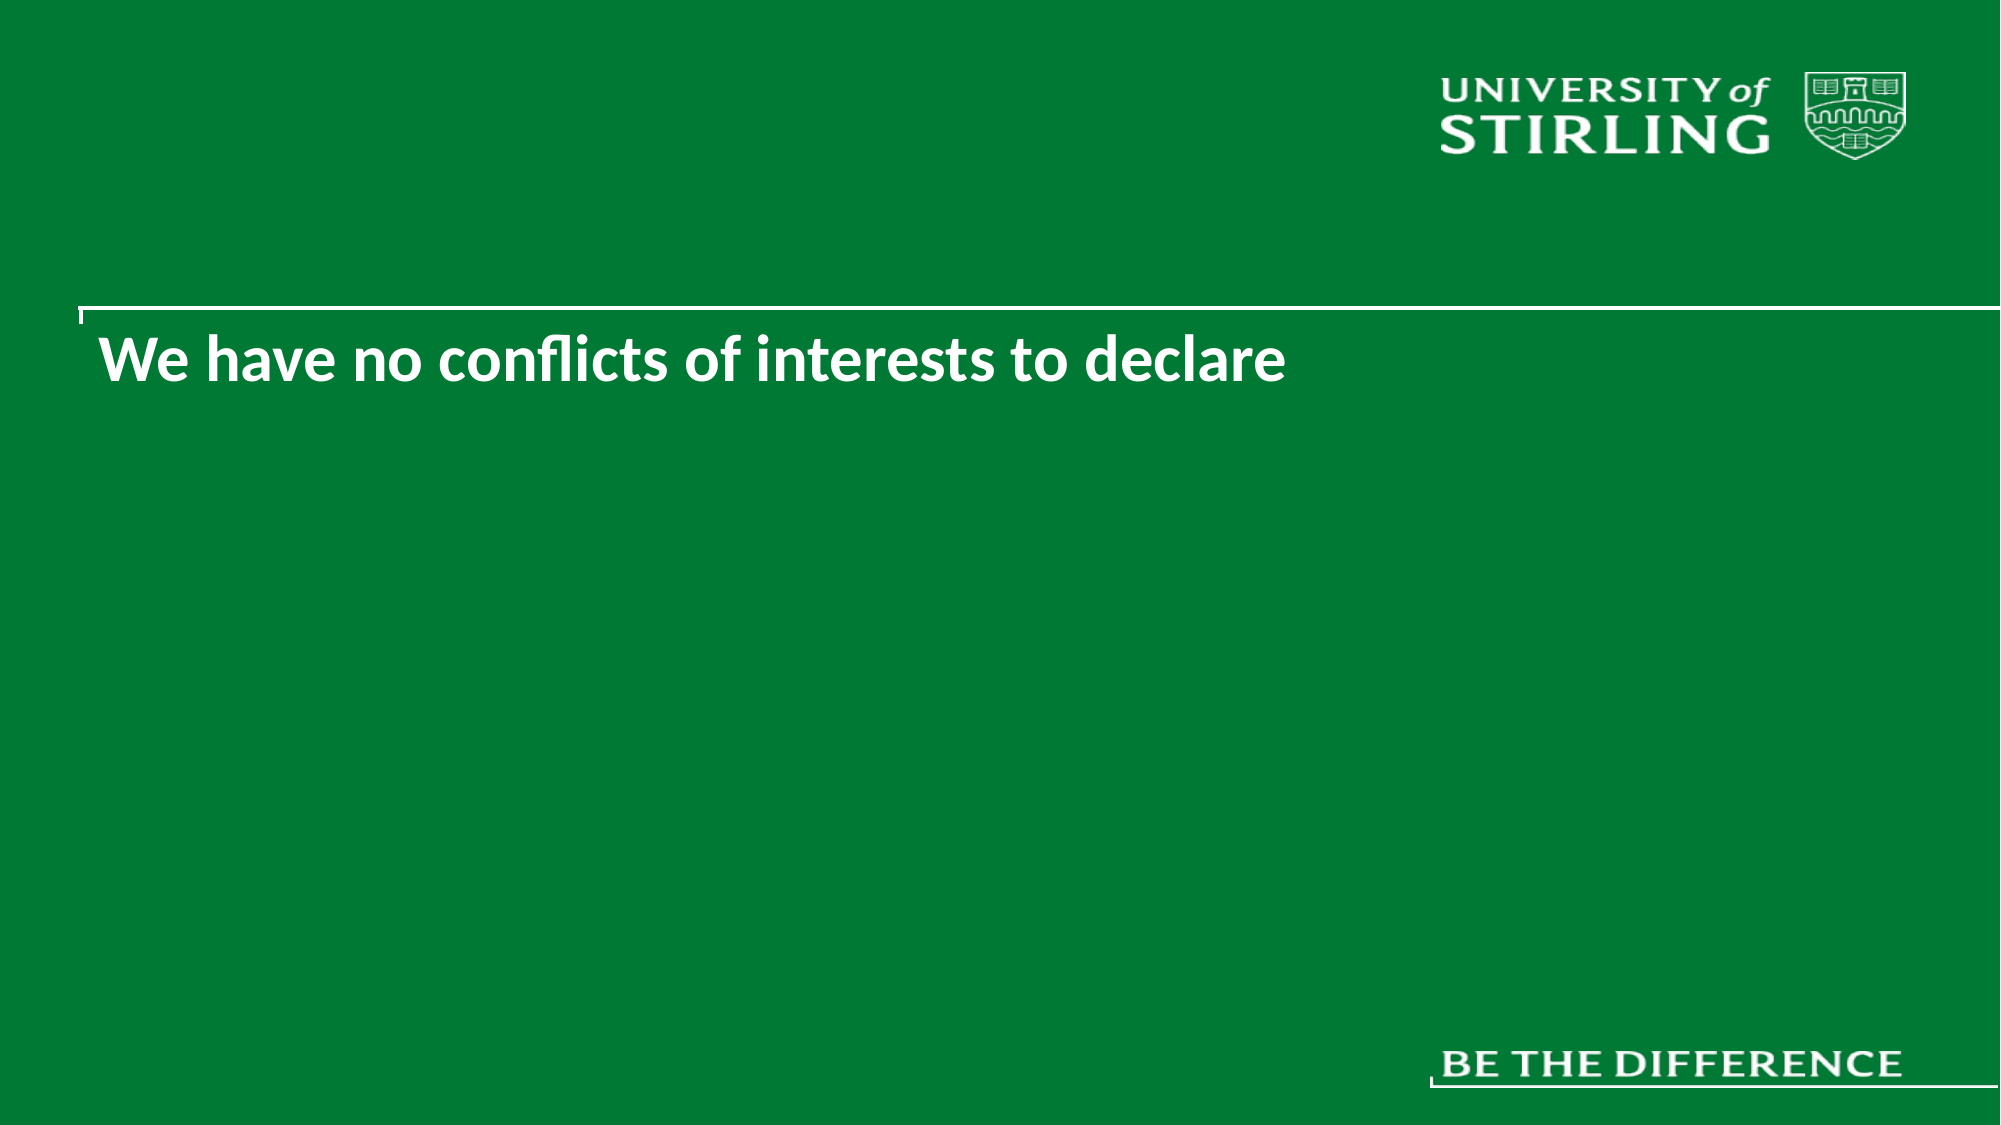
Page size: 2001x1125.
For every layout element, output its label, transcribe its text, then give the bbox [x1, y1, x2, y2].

title We have no conflicts of interests to declare [98, 323, 1902, 466]
picture [1441, 72, 1906, 160]
picture [1430, 1051, 1998, 1088]
